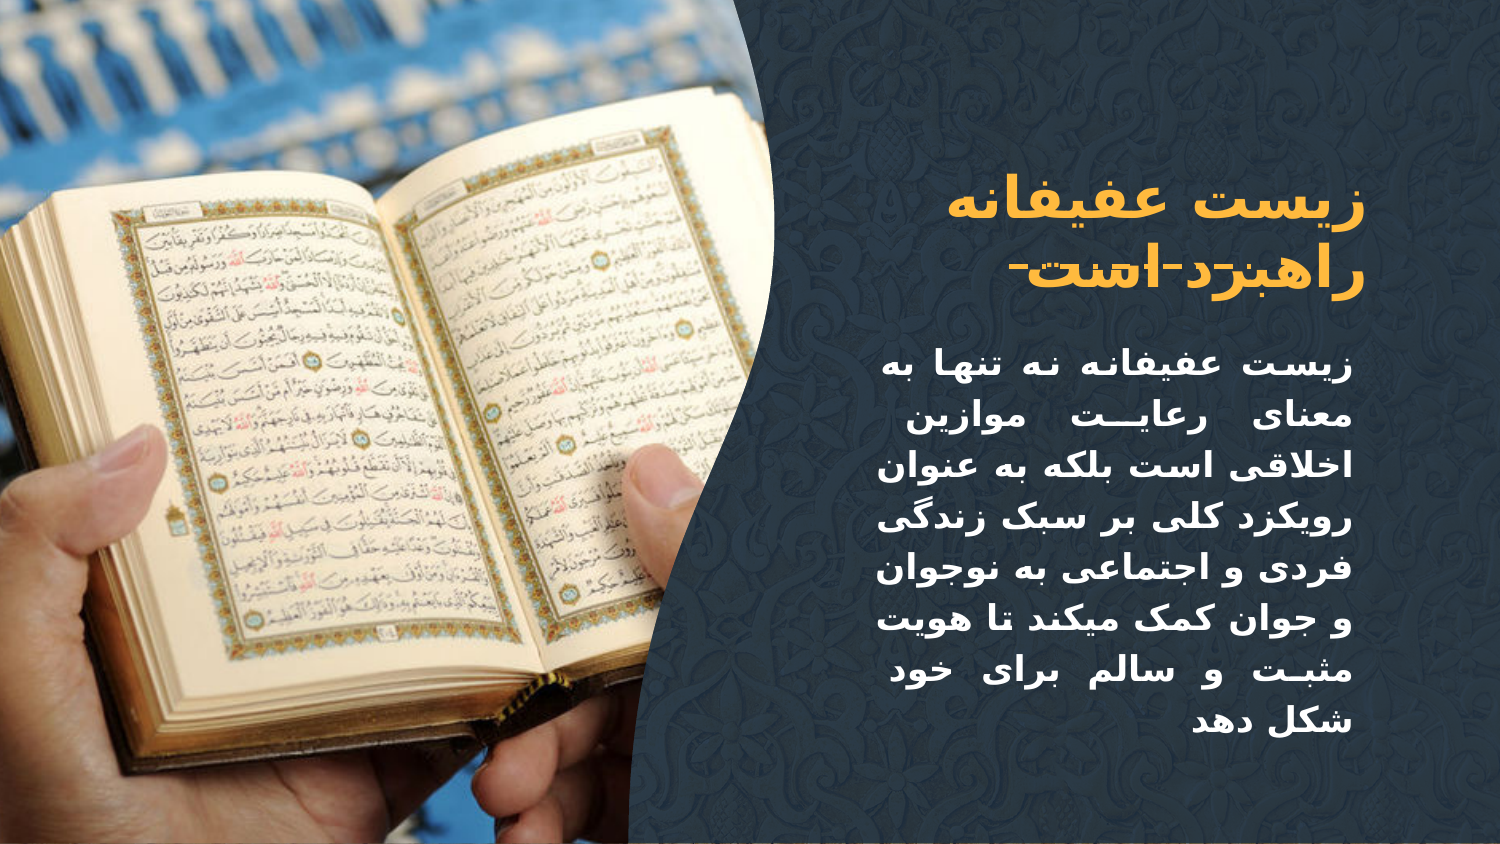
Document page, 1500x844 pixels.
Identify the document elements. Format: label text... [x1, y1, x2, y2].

text_box زیست عفیفانه نه تنها به معنای رعایت موازین اخلاقی است بلکه به عنوان رویکزد کلی بر سبک زندگی فردی و اجتماعی به نوجوان و جوان کمک میکند تا هویت مثبت و سالم برای خود شکل دهد [859, 324, 1369, 786]
text_box زیست عفیفانه راهبرد است [817, 152, 1383, 307]
picture [0, 0, 775, 844]
